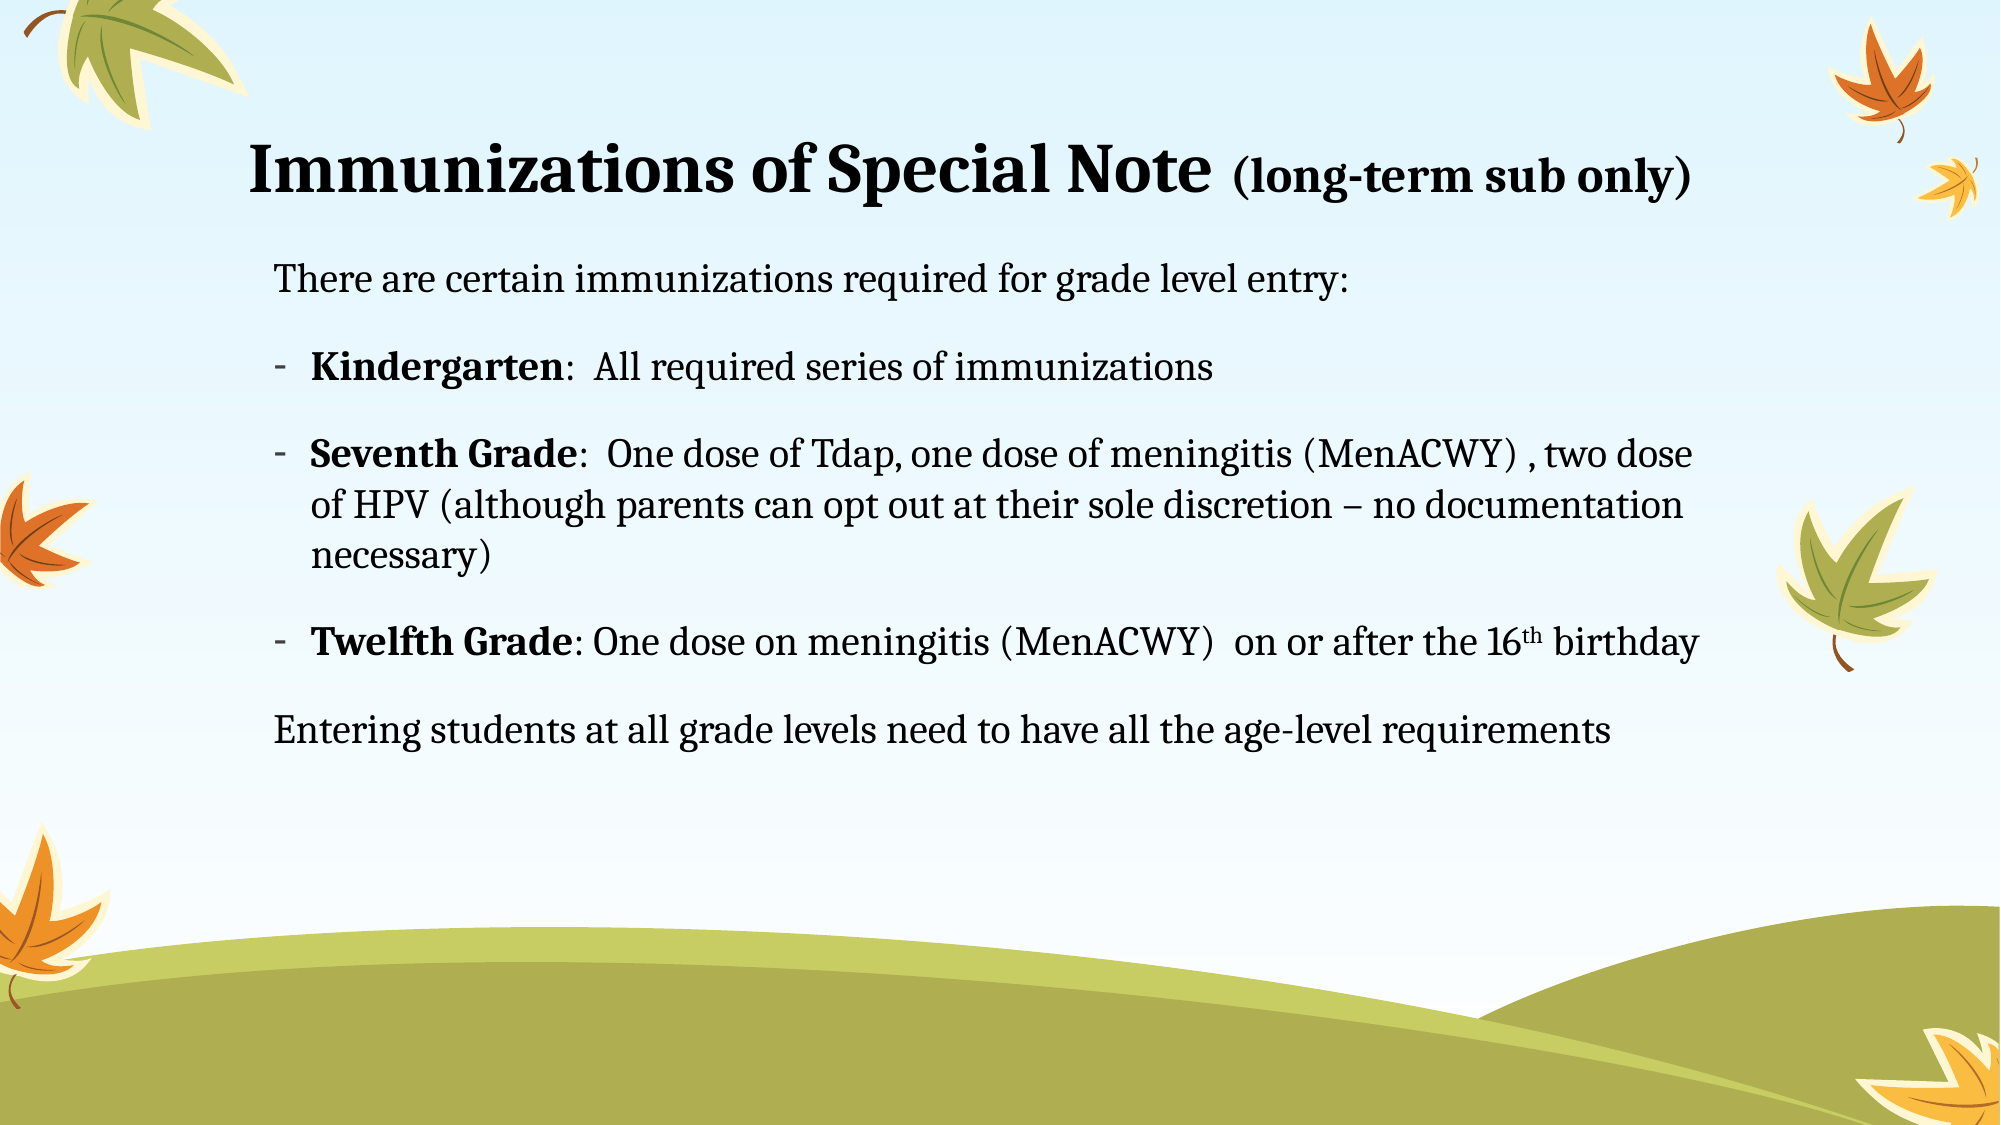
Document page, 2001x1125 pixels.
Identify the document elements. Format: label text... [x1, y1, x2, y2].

list There are certain immunizations required for grade level entry: Kindergarten: All required series of immunizations Seventh Grade: One dose of Tdap, one dose of meningitis (MenACWY) , two dose of HPV (although parents can opt out at their sole discretion – no documentation necessary) Twelfth Grade: One dose on meningitis (MenACWY) on or after the 16th birthday Entering students at all grade levels need to have all the age-level requirements [250, 243, 1750, 925]
title Immunizations of Special Note (long-term sub only) [233, 12, 1749, 216]
